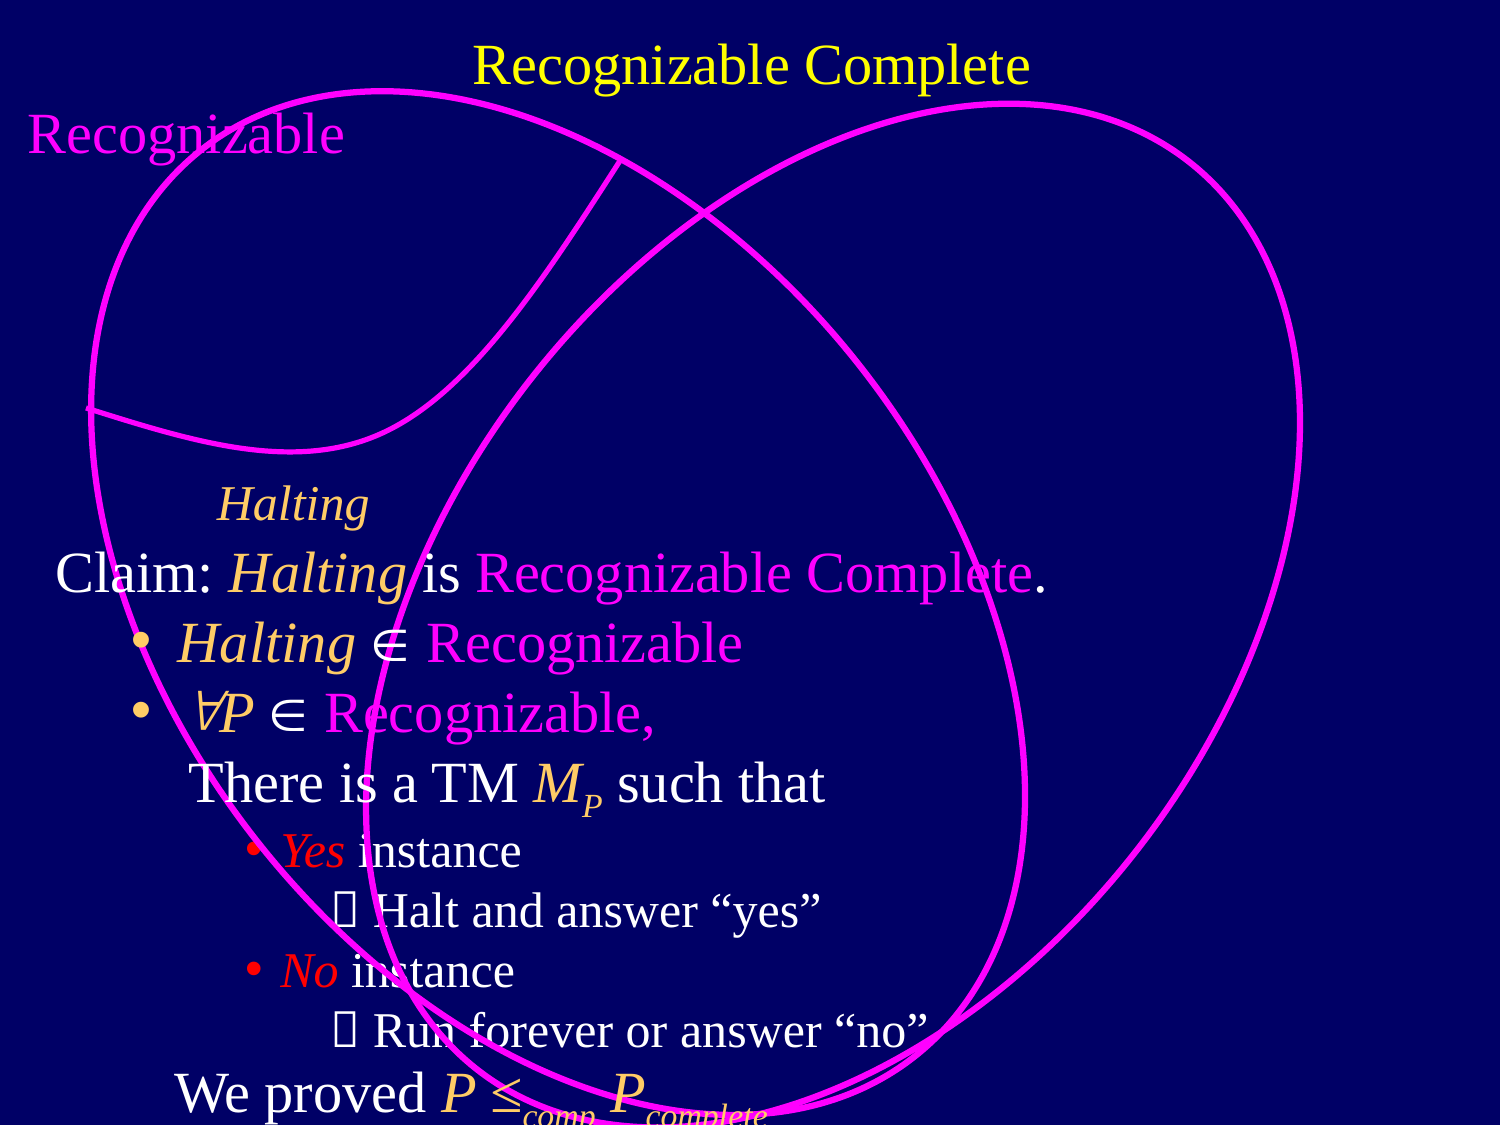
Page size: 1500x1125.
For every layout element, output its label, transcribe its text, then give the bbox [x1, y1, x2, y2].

text_box Recognizable [0, 88, 391, 173]
text_box [437, 104, 1300, 527]
text_box We proved P ≤comp Pcomplete [159, 1046, 1140, 1125]
text_box [88, 160, 620, 452]
text_box Claim: Halting is Recognizable Complete. Halting  Recognizable P  Recognizable, There is a TM MP such that [41, 527, 1500, 832]
text_box [921, 1033, 941, 1046]
text_box Yes instance  Halt and answer “yes” No instance  Run forever or answer “no” [230, 832, 450, 1046]
text_box Halting [171, 462, 416, 527]
text_box [249, 832, 409, 991]
text_box Recognizable Complete [427, 19, 1076, 104]
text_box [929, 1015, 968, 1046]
text_box [91, 91, 704, 527]
text_box [366, 832, 1151, 1046]
